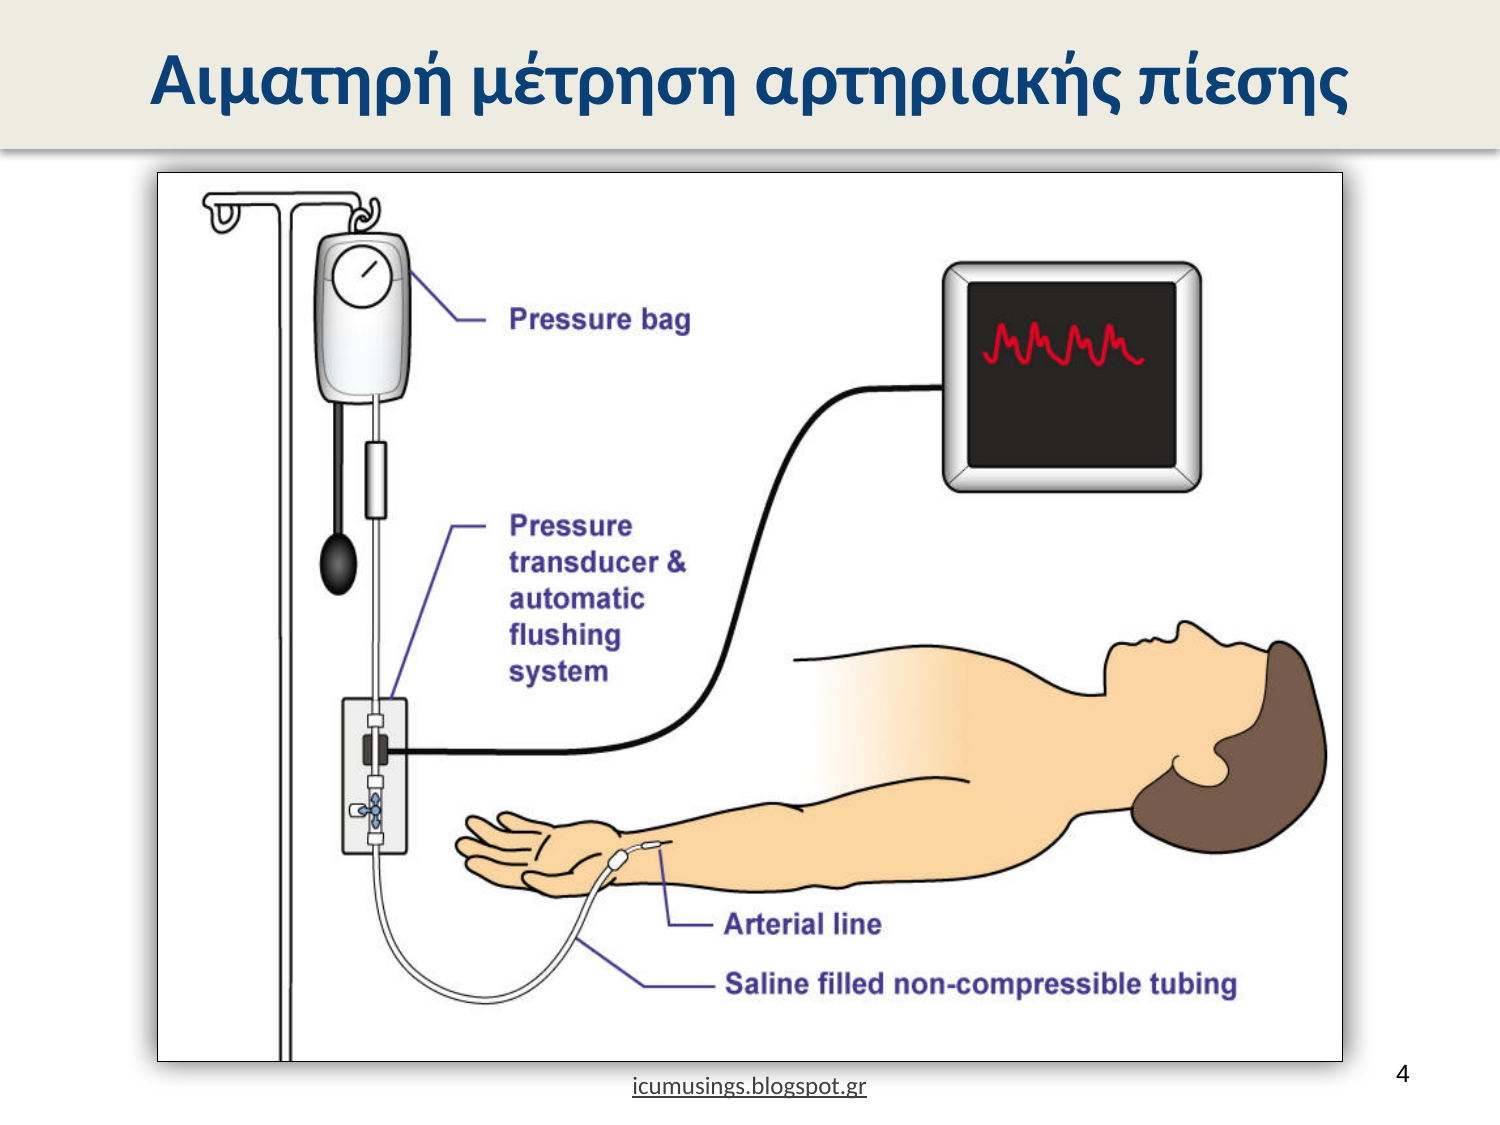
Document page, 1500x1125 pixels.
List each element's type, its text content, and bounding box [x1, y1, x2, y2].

slide_number 3 [1074, 1042, 1425, 1103]
text_box icumusings.blogspot.gr [534, 1070, 966, 1107]
picture [156, 172, 1344, 1063]
title Αιματηρή μέτρηση αρτηριακής πίεσης [0, 0, 1500, 149]
